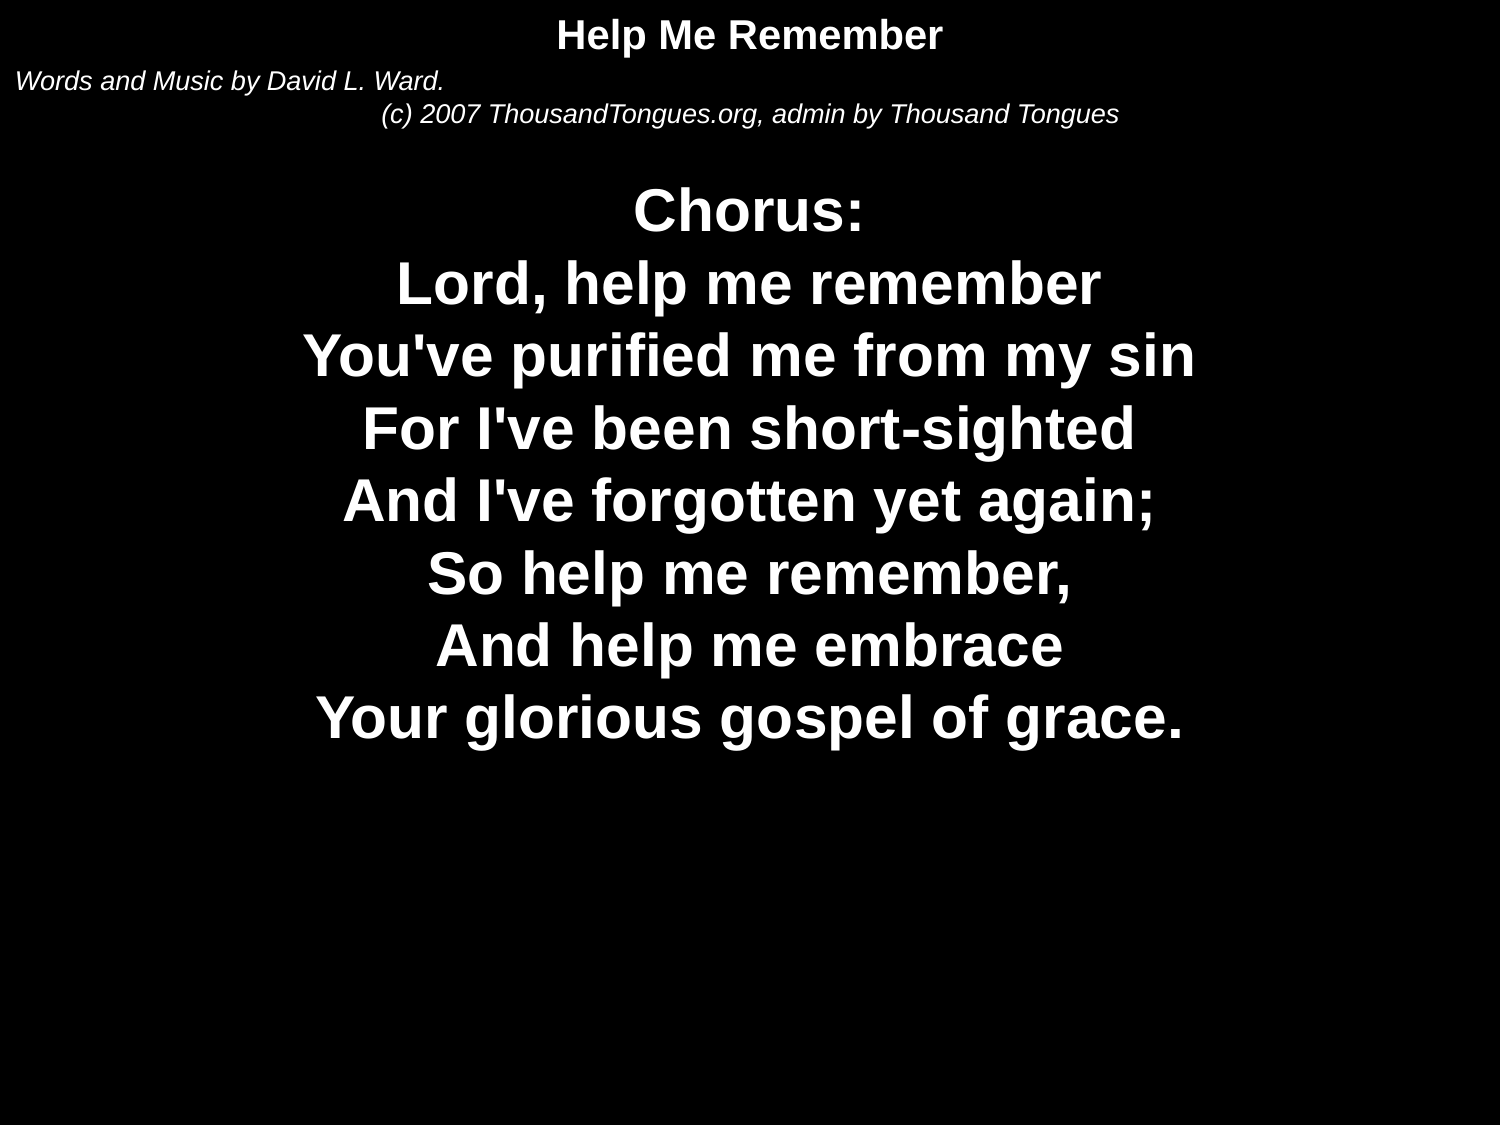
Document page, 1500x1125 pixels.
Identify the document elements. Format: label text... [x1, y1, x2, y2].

text_box Help Me Remember [0, 0, 1500, 56]
text_box Chorus: Lord, help me remember You've purified me from my sin For I've been short-sighted And I've forgotten yet again; So help me remember, And help me embrace Your glorious gospel of grace. [0, 163, 1500, 804]
text_box Words and Music by David L. Ward. (c) 2007 ThousandTongues.org, admin by Thousand Tongues [0, 56, 1500, 136]
